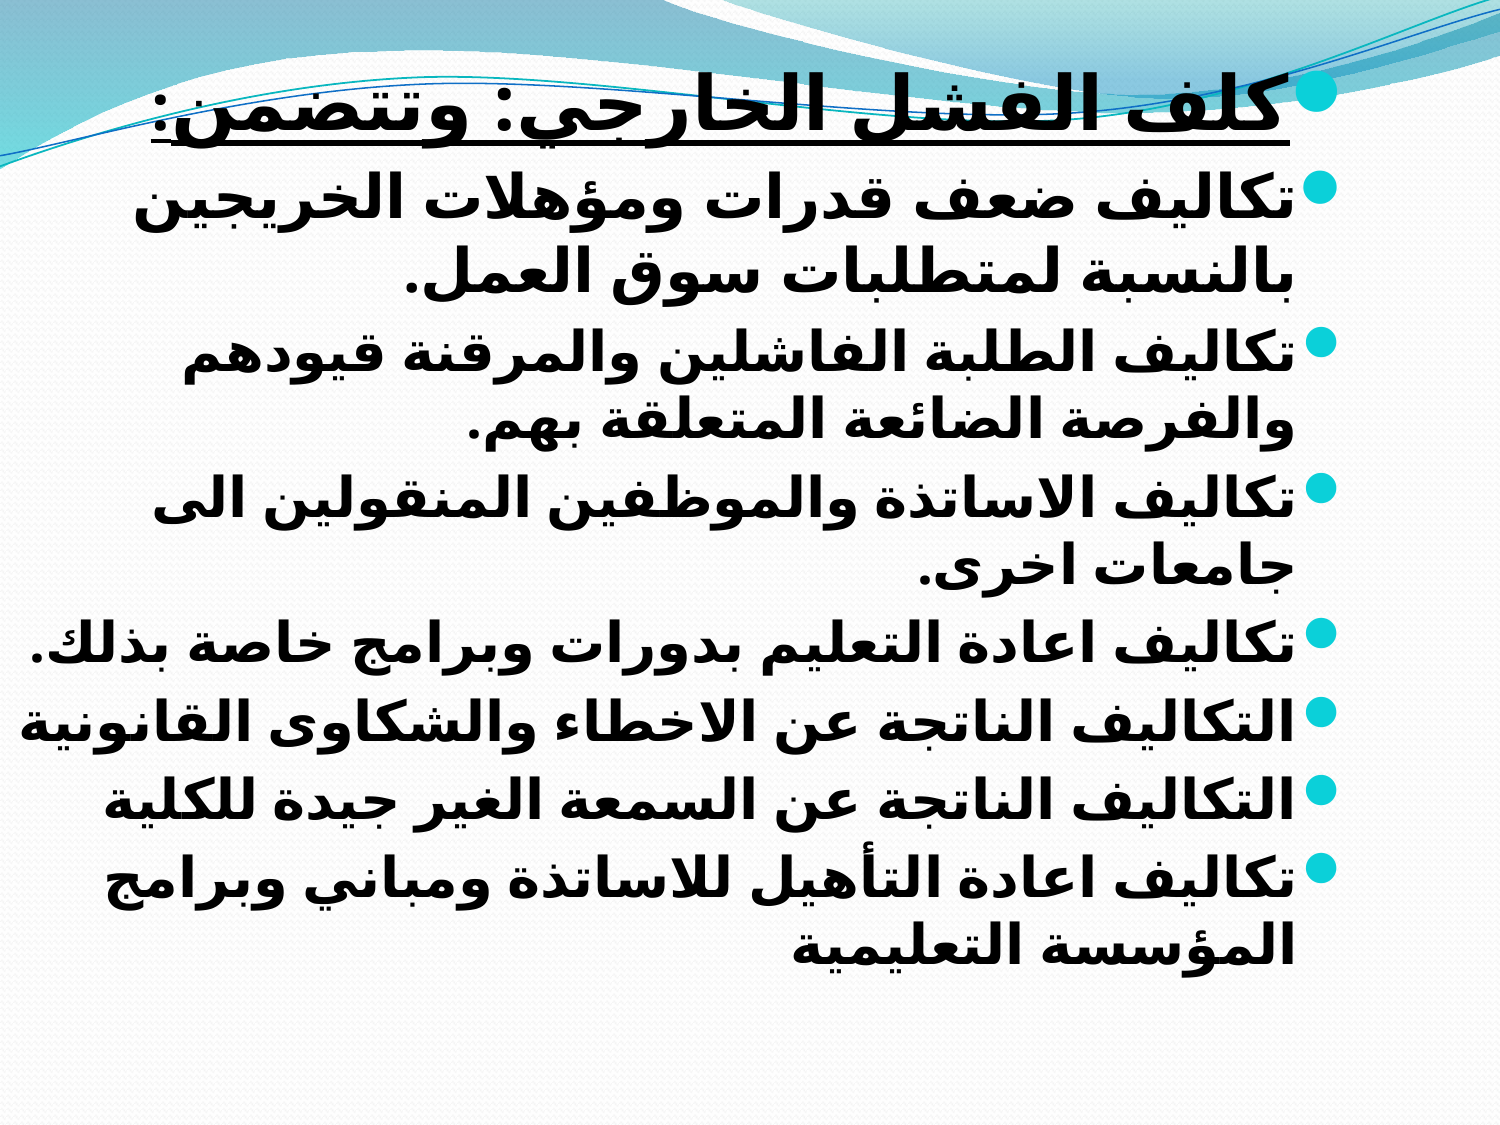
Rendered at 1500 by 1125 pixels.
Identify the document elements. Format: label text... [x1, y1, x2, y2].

list كلف الفشل الخارجي: وتتضمن: تكاليف ضعف قدرات ومؤهلات الخريجين بالنسبة لمتطلبات سوق العمل. تكاليف الطلبة الفاشلين والمرقنة قيودهم والفرصة الضائعة المتعلقة بهم. تكاليف الاساتذة والموظفين المنقولين الى جامعات اخرى. تكاليف اعادة التعليم بدورات وبرامج خاصة بذلك. التكاليف الناتجة عن الاخطاء والشكاوى القانونية التكاليف الناتجة عن السمعة الغير جيدة للكلية تكاليف اعادة التأهيل للاساتذة ومباني وبرامج المؤسسة التعليمية [0, 46, 1350, 1005]
